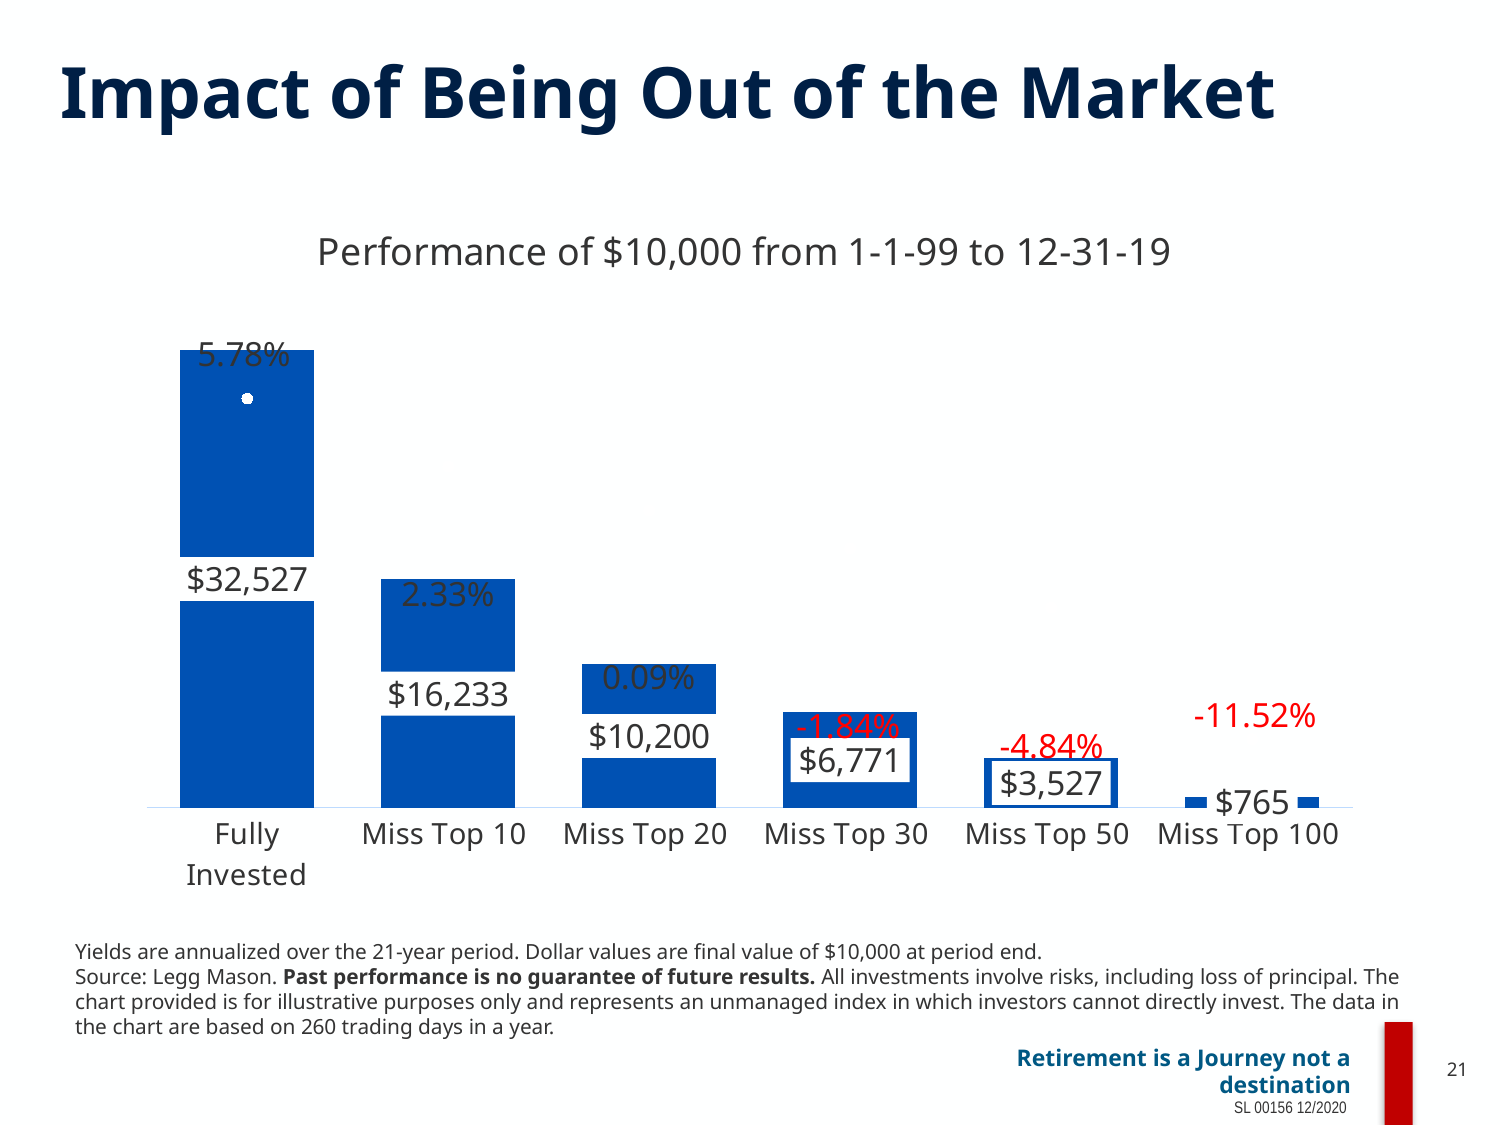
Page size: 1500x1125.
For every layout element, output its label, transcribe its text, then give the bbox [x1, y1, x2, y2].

chart [32, 191, 1458, 910]
text_box SL 00156 12/2020 [1212, 1089, 1362, 1125]
slide_number 21 [1415, 1014, 1500, 1125]
title Impact of Being Out of the Market [60, 15, 1440, 165]
text_box Yields are annualized over the 21-year period. Dollar values are final value of $10,000 at period end. Source: Legg Mason. Past performance is no guarantee of future results. All investments involve risks, including loss of principal. The chart provided is for illustrative purposes only and represents an unmanaged index in which investors cannot directly invest. The data in the chart are based on 260 trading days in a year. [75, 938, 1416, 1015]
